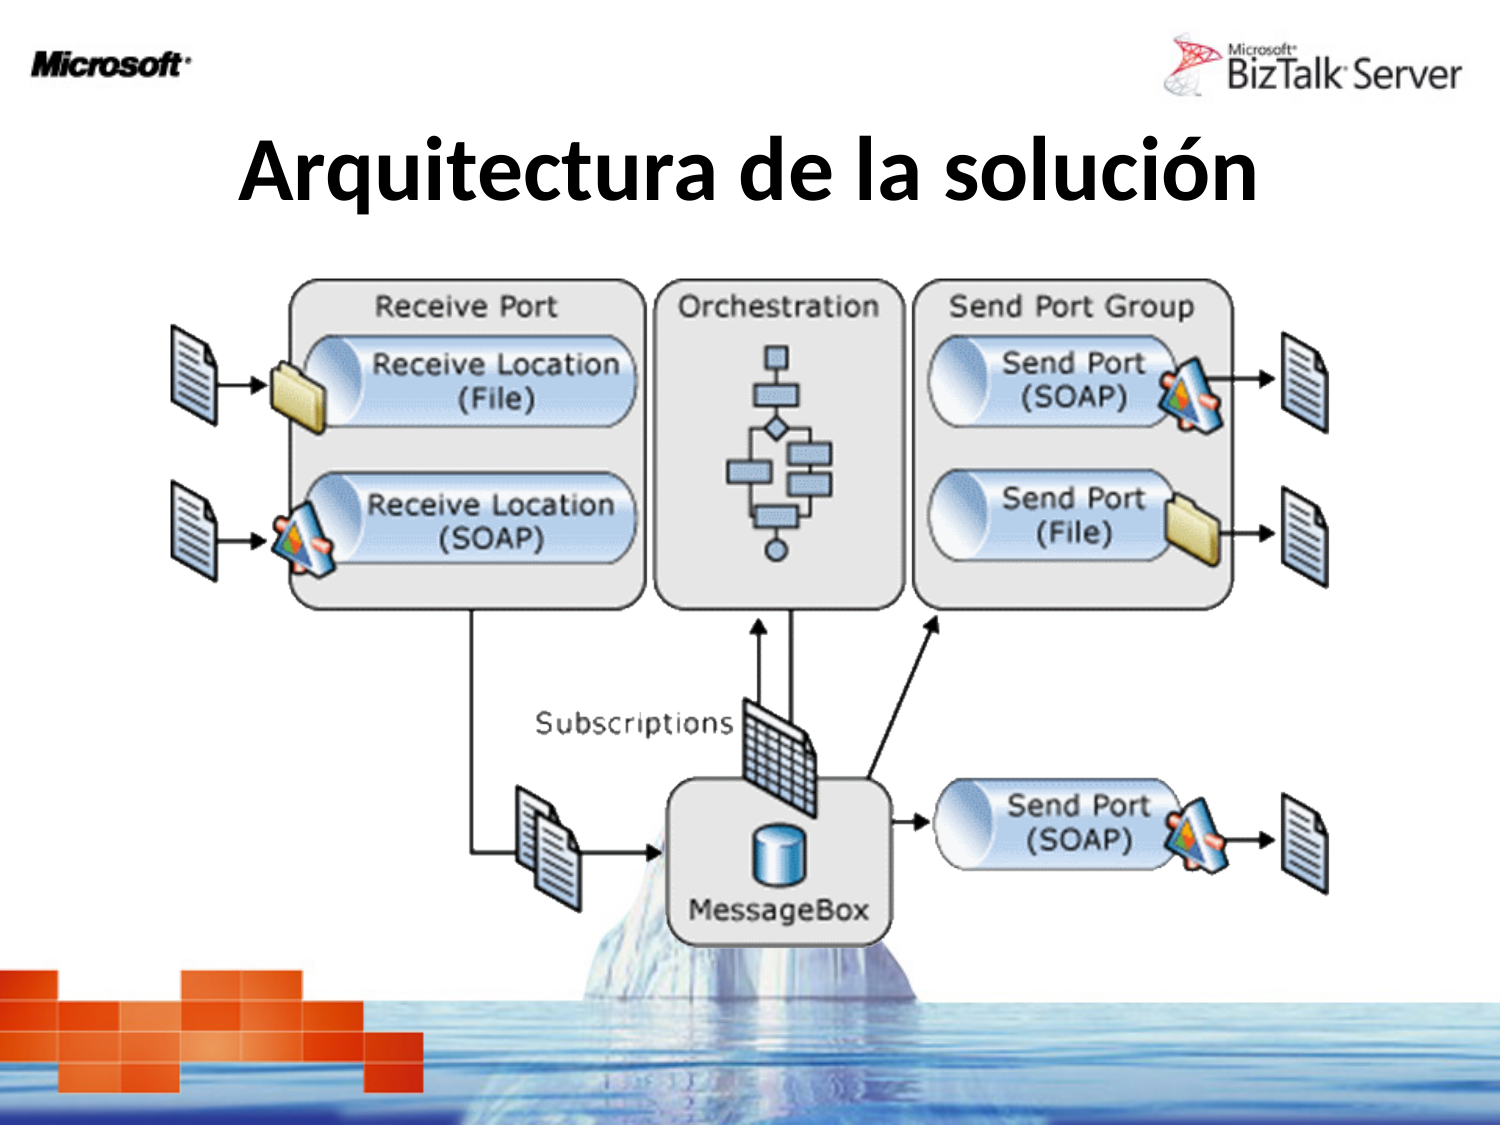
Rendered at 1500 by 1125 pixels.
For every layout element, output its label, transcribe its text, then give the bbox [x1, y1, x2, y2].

title Arquitectura de la solución [75, 70, 1425, 258]
picture [0, 0, 1500, 1125]
